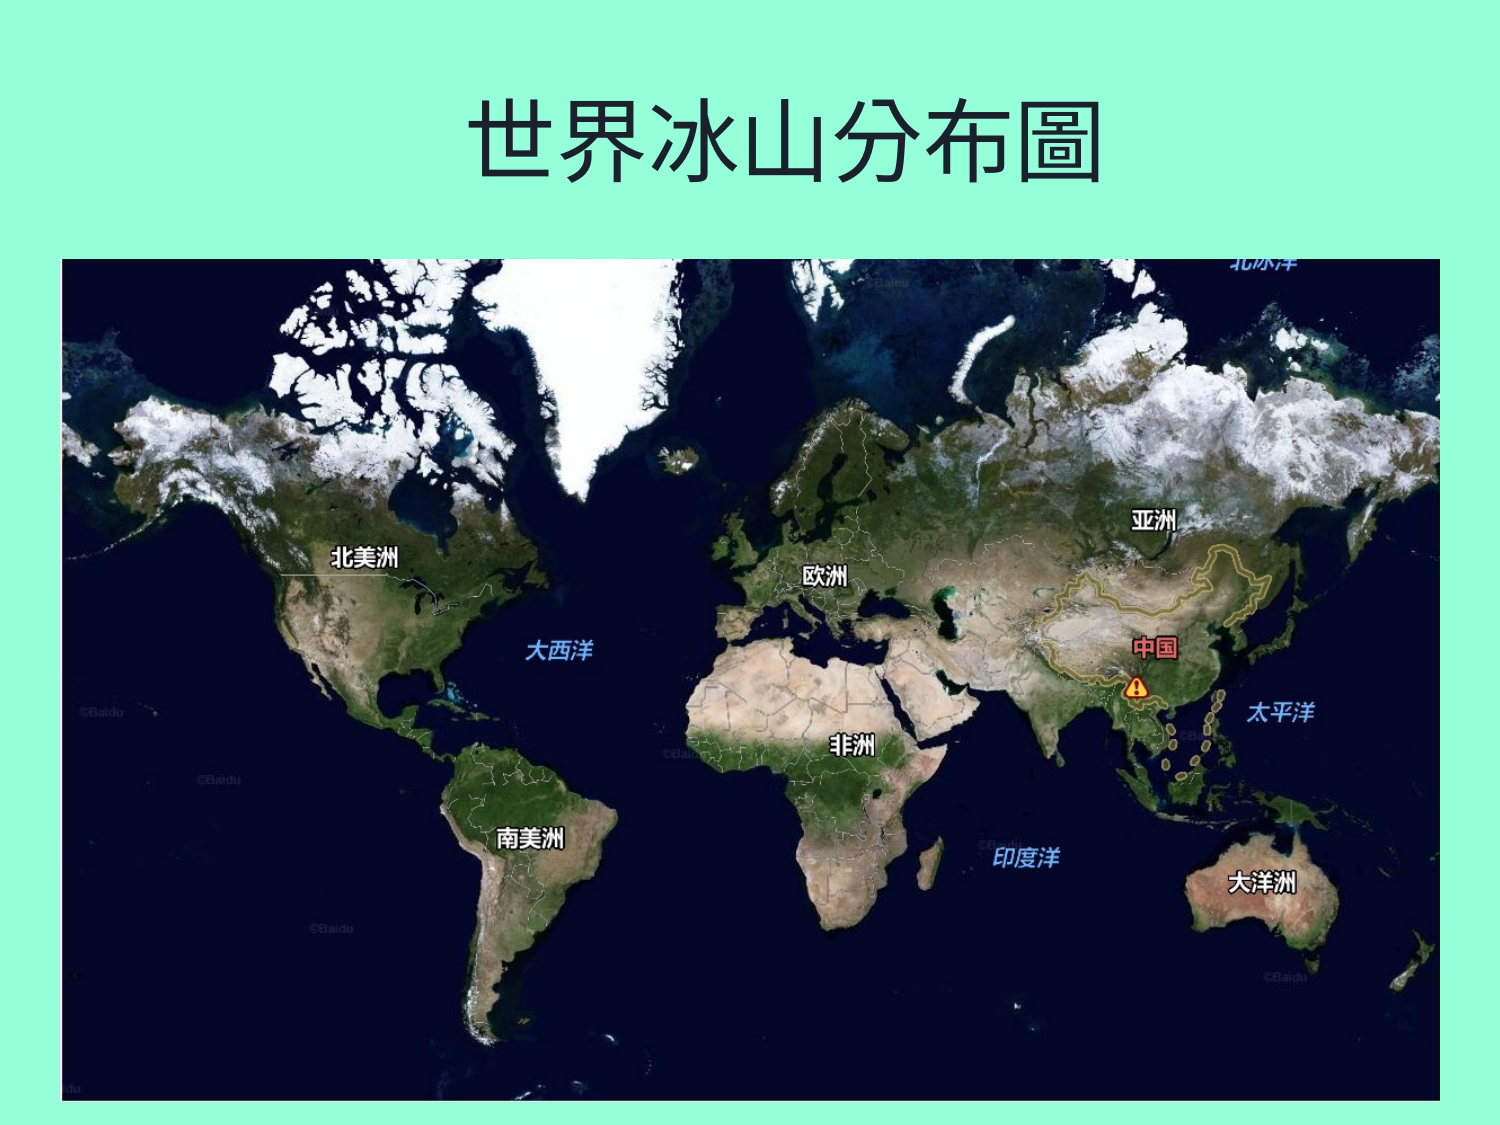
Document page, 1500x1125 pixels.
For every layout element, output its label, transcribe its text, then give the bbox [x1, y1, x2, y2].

picture [60, 258, 1440, 1102]
title 世界冰山分布圖 [75, 45, 1425, 233]
